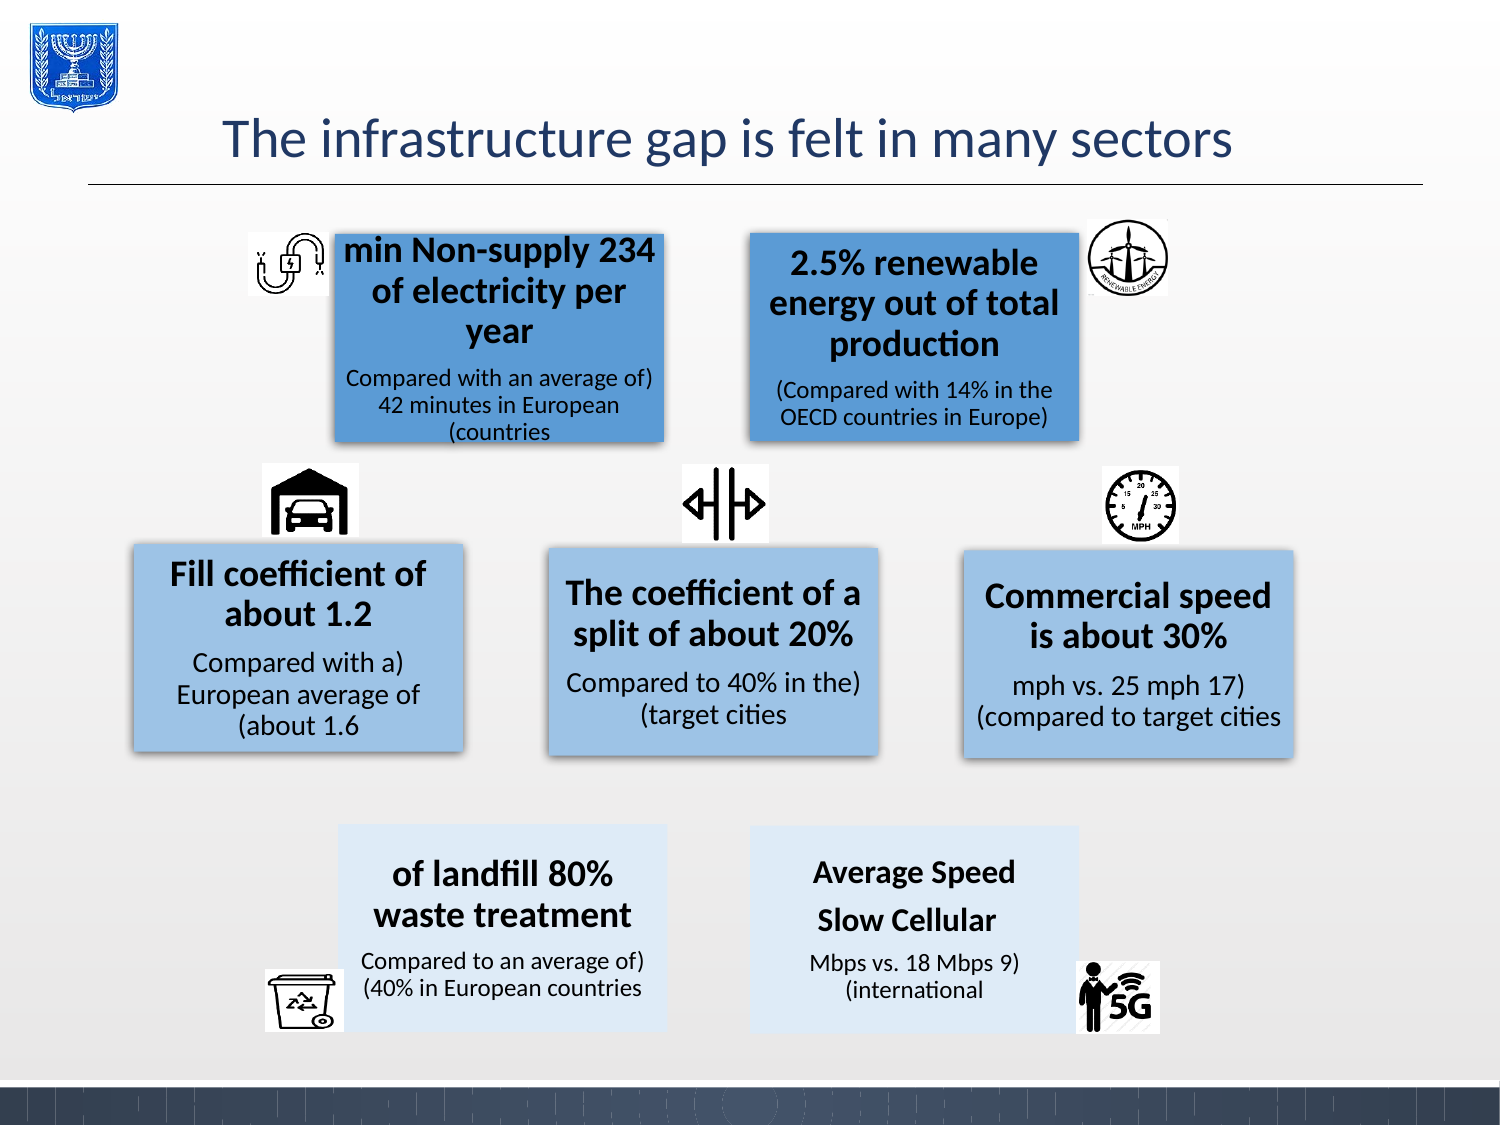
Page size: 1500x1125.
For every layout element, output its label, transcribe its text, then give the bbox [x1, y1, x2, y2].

text_box 80% of landfill waste treatment (Compared to an average of 40% in European countries) [338, 824, 668, 1033]
picture [1076, 960, 1160, 1034]
text_box The infrastructure gap is felt in many sectors [42, 100, 1415, 178]
picture [17, 19, 131, 114]
picture [265, 969, 344, 1033]
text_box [133, 219, 1294, 759]
text_box Average Speed Slow Cellular (9 Mbps vs. 18 Mbps international) [749, 825, 1080, 1034]
